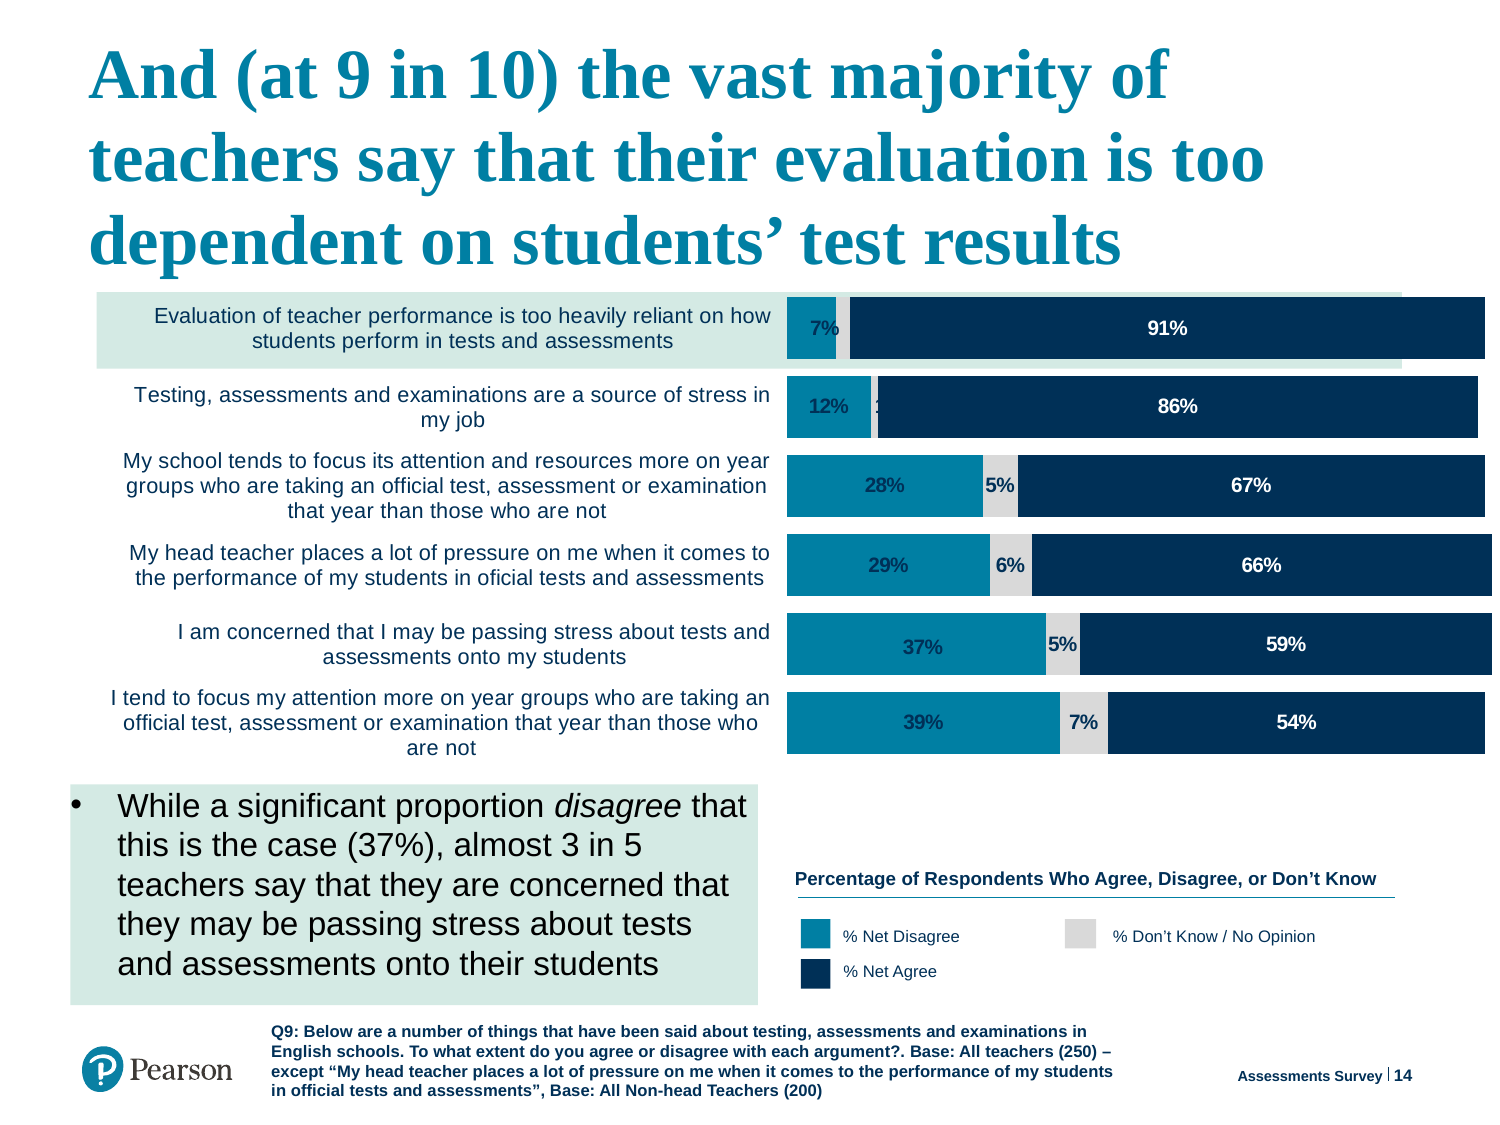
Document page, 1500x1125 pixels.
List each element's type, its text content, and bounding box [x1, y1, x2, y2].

text_box [799, 957, 832, 991]
title And (at 9 in 10) the vast majority of teachers say that their evaluation is too dependent on students’ test results [88, 29, 1419, 221]
text_box % Don’t Know / No Opinion [1112, 926, 1317, 947]
text_box [1063, 917, 1098, 951]
text_box Percentage of Respondents Who Agree, Disagree, or Don’t Know [794, 866, 1402, 890]
text_box % Net Agree [843, 960, 938, 981]
text_box % Net Disagree [842, 926, 961, 947]
chart [110, 255, 1500, 798]
text_box [95, 290, 105, 371]
slide_number 14 [1393, 1064, 1465, 1086]
text_box [799, 917, 832, 951]
text_box Assessments Survey [1032, 1065, 1383, 1085]
text_box Q9: Below are a number of things that have been said about testing, assessments and examinations in English schools. To what extent do you agree or disagree with each argument?. Base: All teachers (250) – except “My head teacher places a lot of pressure on me when it comes to the performance of my students in official tests and assessments”, Base: All Non-head Teachers (200) [271, 1080, 1123, 1101]
text_box While a significant proportion disagree that this is the case (37%), almost 3 in 5 teachers say that they are concerned that they may be passing stress about tests and assessments onto their students [70, 784, 758, 1006]
